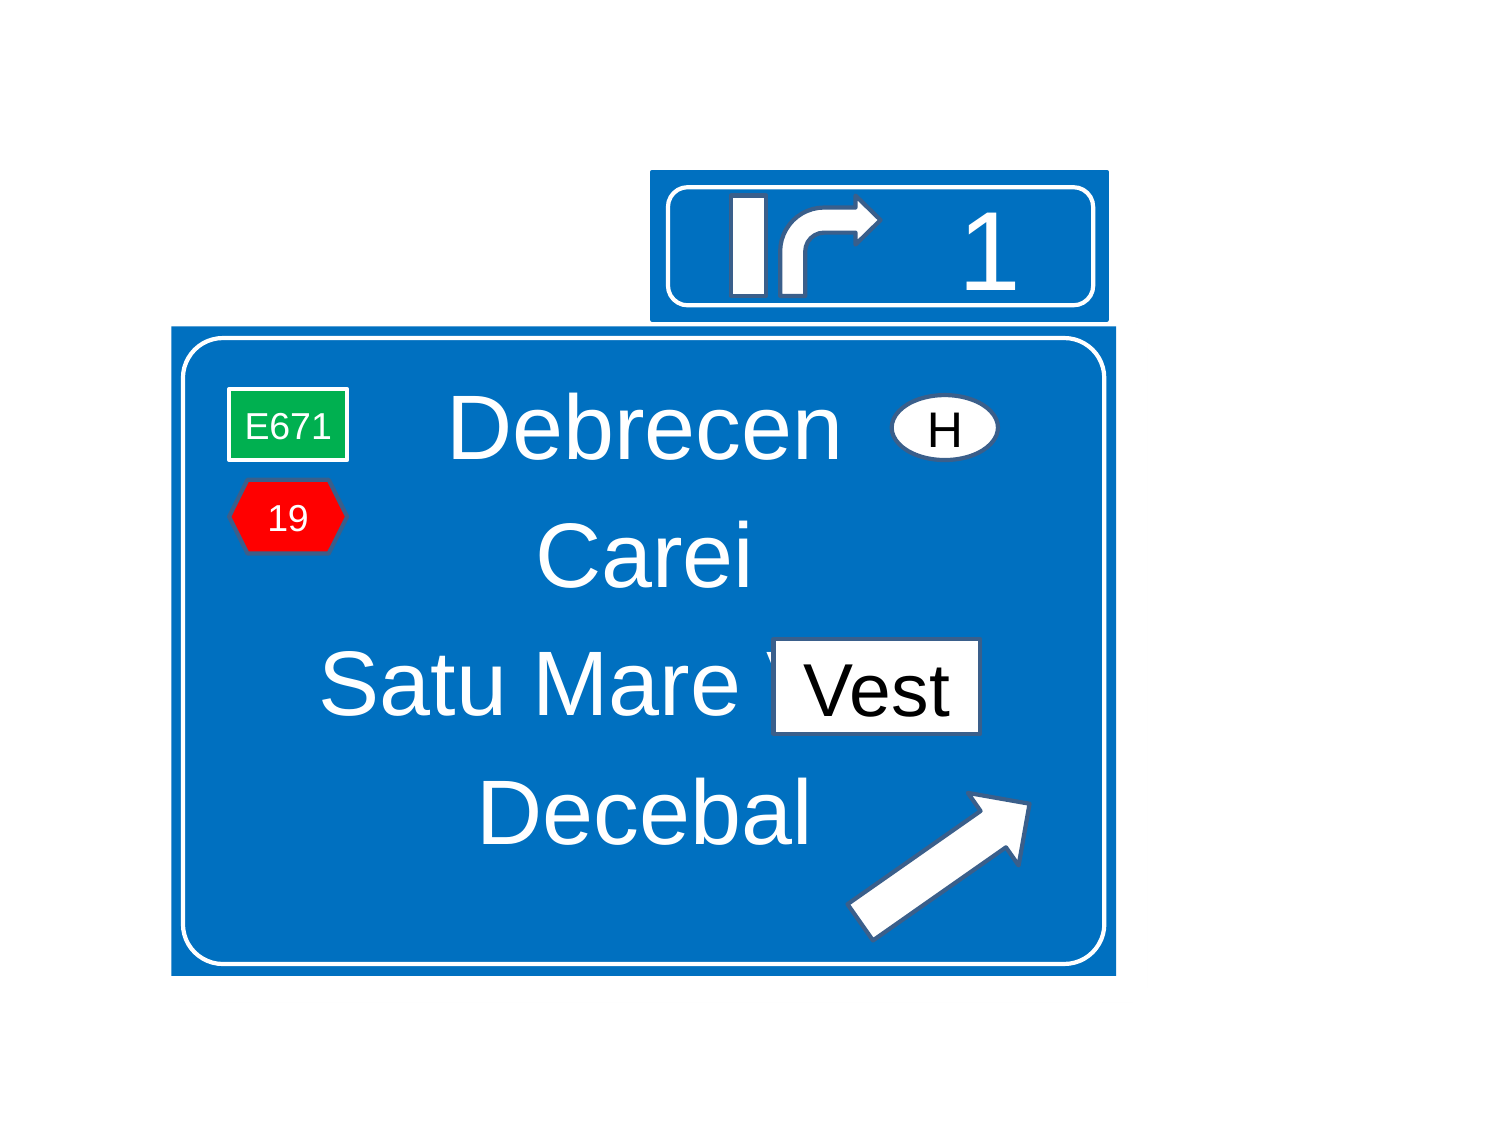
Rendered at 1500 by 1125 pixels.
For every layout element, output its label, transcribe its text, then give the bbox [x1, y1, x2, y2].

text_box [180, 146, 1107, 305]
text_box 1 [650, 170, 1109, 322]
text_box E671 [227, 387, 349, 462]
text_box Vest [771, 637, 982, 736]
subtitle Debrecen Carei Satu Mare Vest Decebal [171, 326, 1117, 976]
text_box [180, 335, 1107, 967]
text_box H [889, 392, 1001, 463]
text_box [665, 185, 1096, 308]
